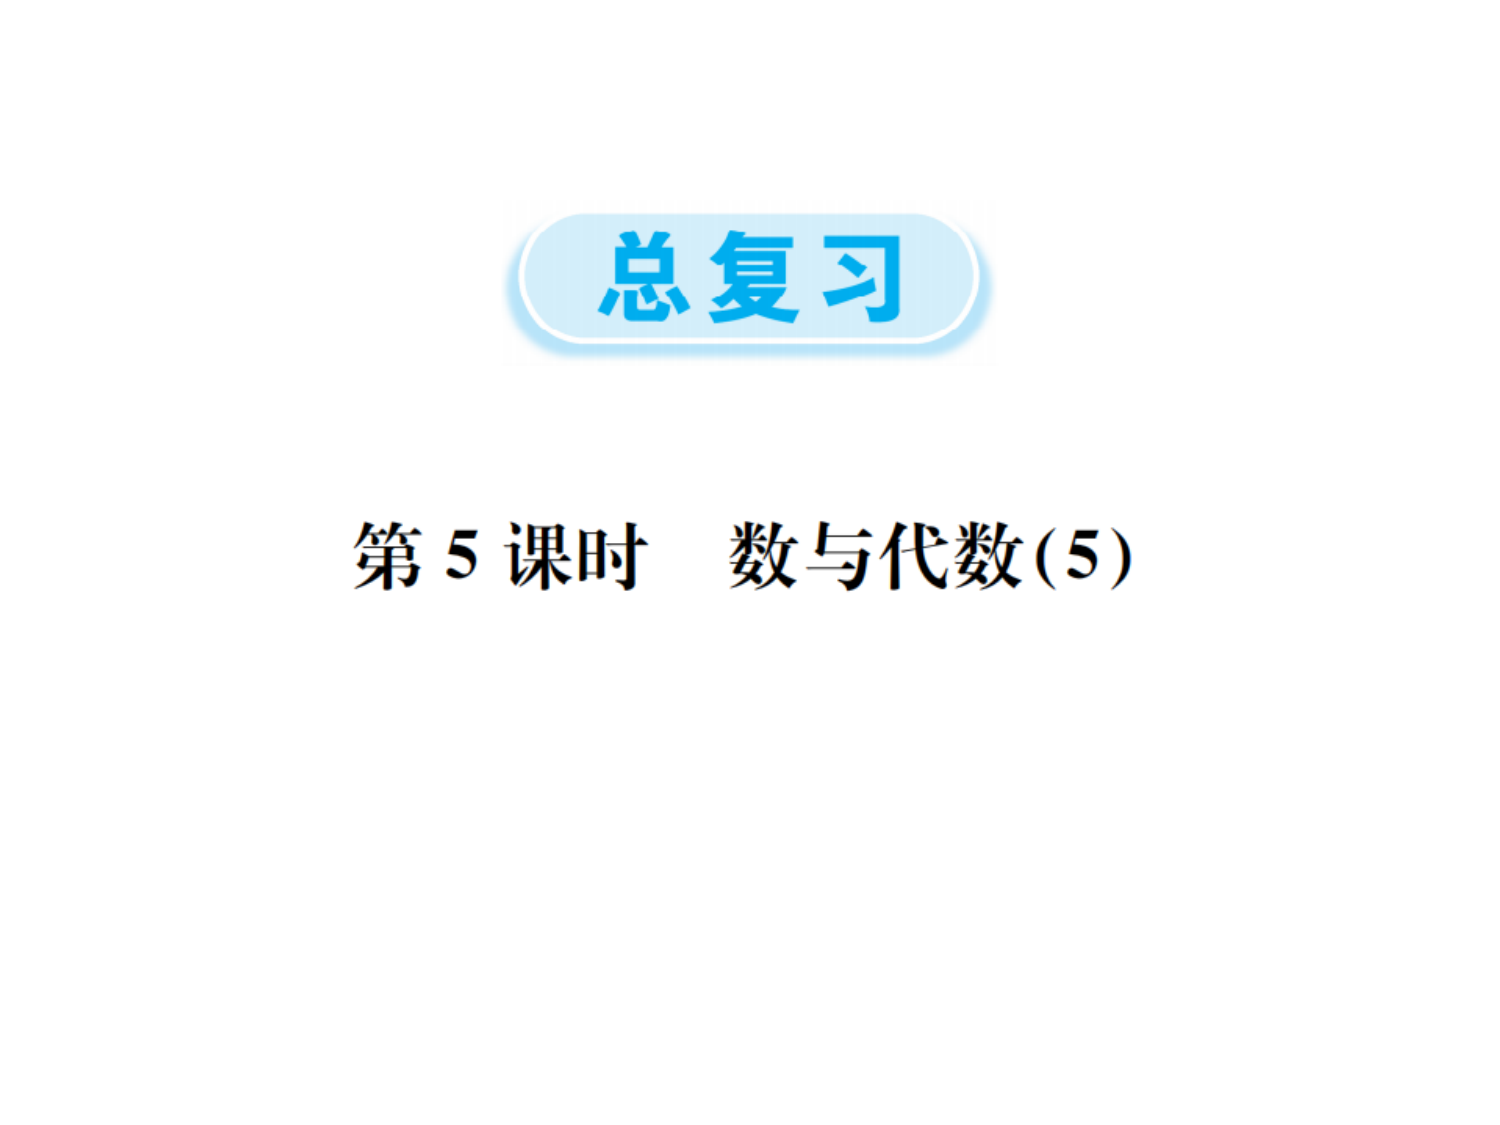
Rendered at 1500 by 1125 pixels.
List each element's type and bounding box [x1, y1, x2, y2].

picture [334, 501, 1166, 624]
picture [501, 196, 999, 366]
